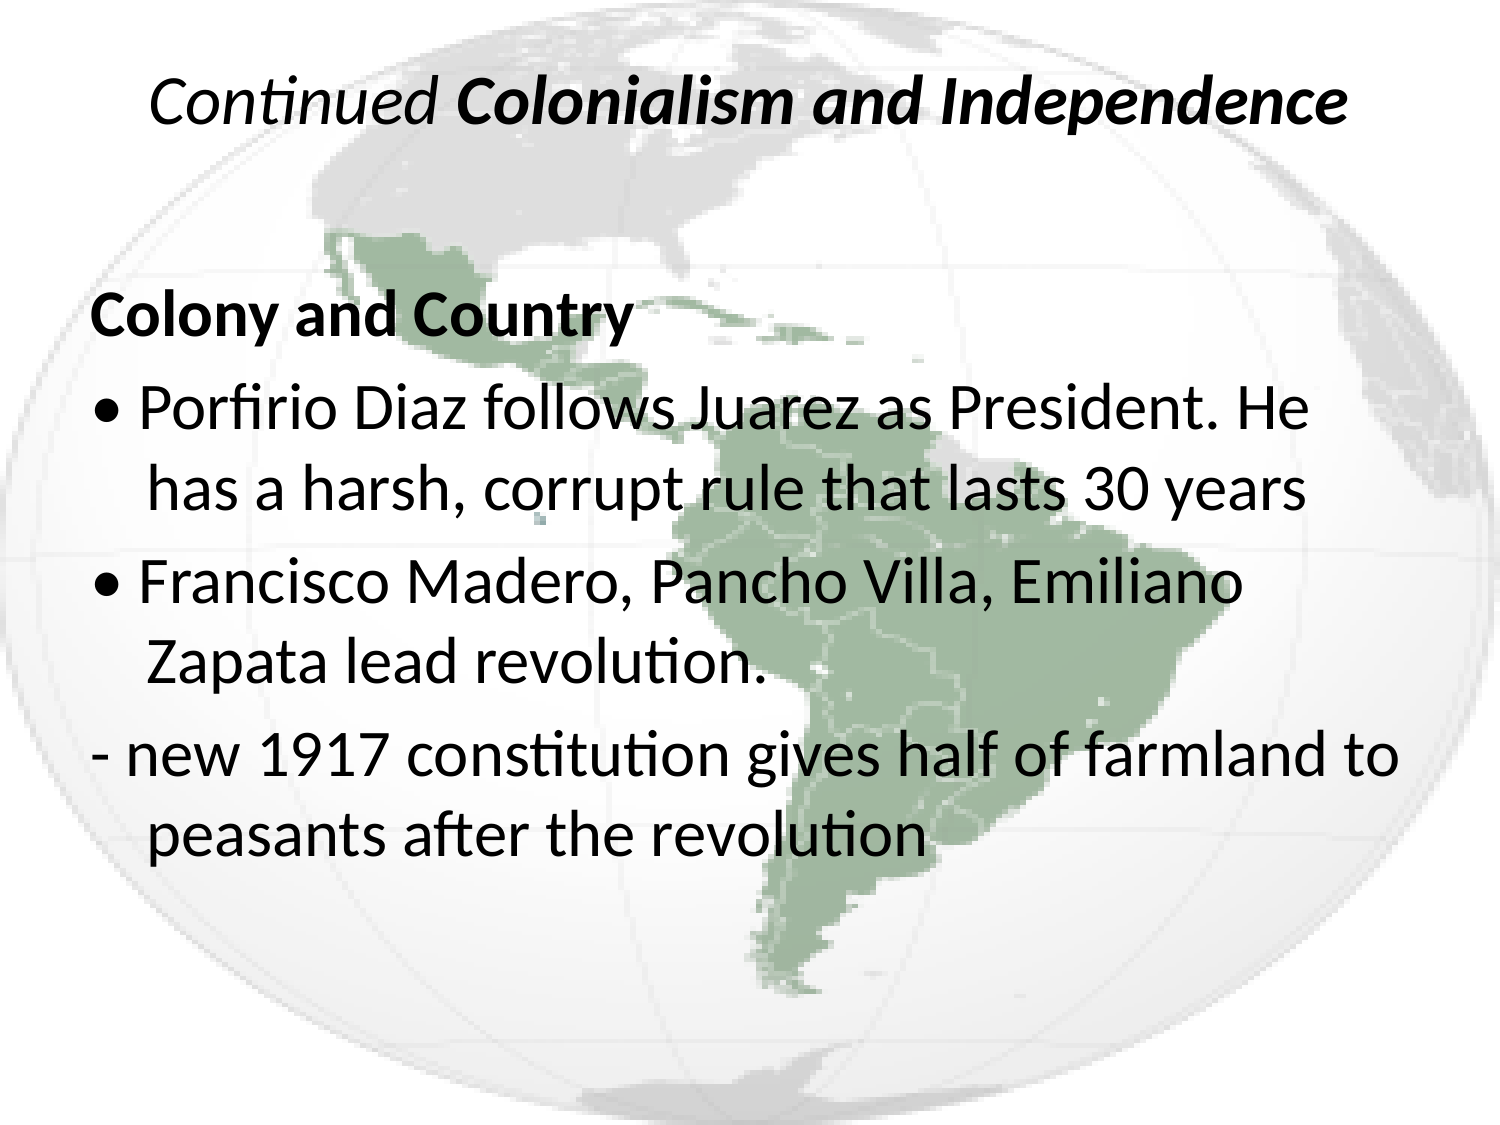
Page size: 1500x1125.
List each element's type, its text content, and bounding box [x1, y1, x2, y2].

title Continued Colonialism and Independence [75, 45, 1425, 233]
list Colony and Country • Porfirio Diaz follows Juarez as President. He has a harsh, corrupt rule that lasts 30 years • Francisco Madero, Pancho Villa, Emiliano Zapata lead revolution. - new 1917 constitution gives half of farmland to peasants after the revolution [75, 262, 1425, 1005]
